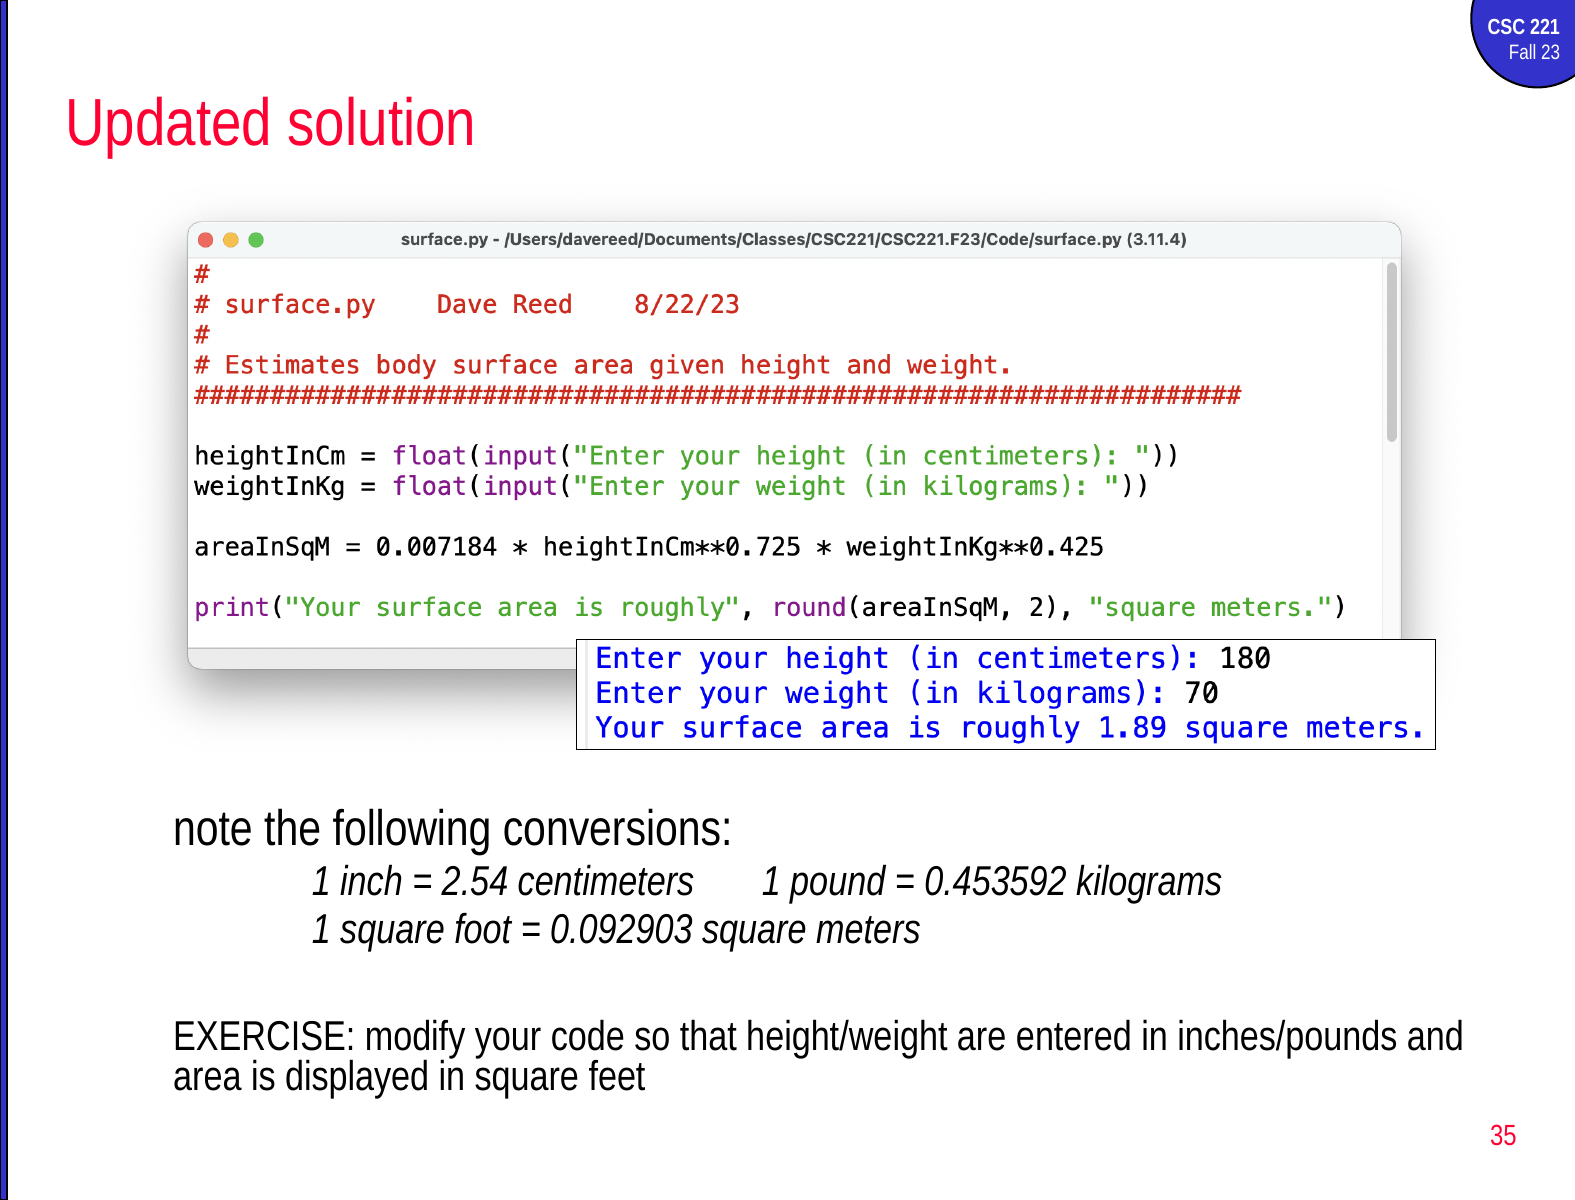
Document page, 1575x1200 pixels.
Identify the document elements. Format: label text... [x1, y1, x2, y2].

picture [117, 174, 1471, 762]
title Updated solution [50, 62, 1538, 175]
text_box note the following conversions: 1 inch = 2.54 centimeters 1 pound = 0.453592 kilograms 1 square foot = 0.092903 square meters EXERCISE: modify your code so that height/weight are entered in inches/pounds and area is displayed in square feet [156, 799, 1509, 1113]
slide_number 35 [1203, 1092, 1532, 1174]
